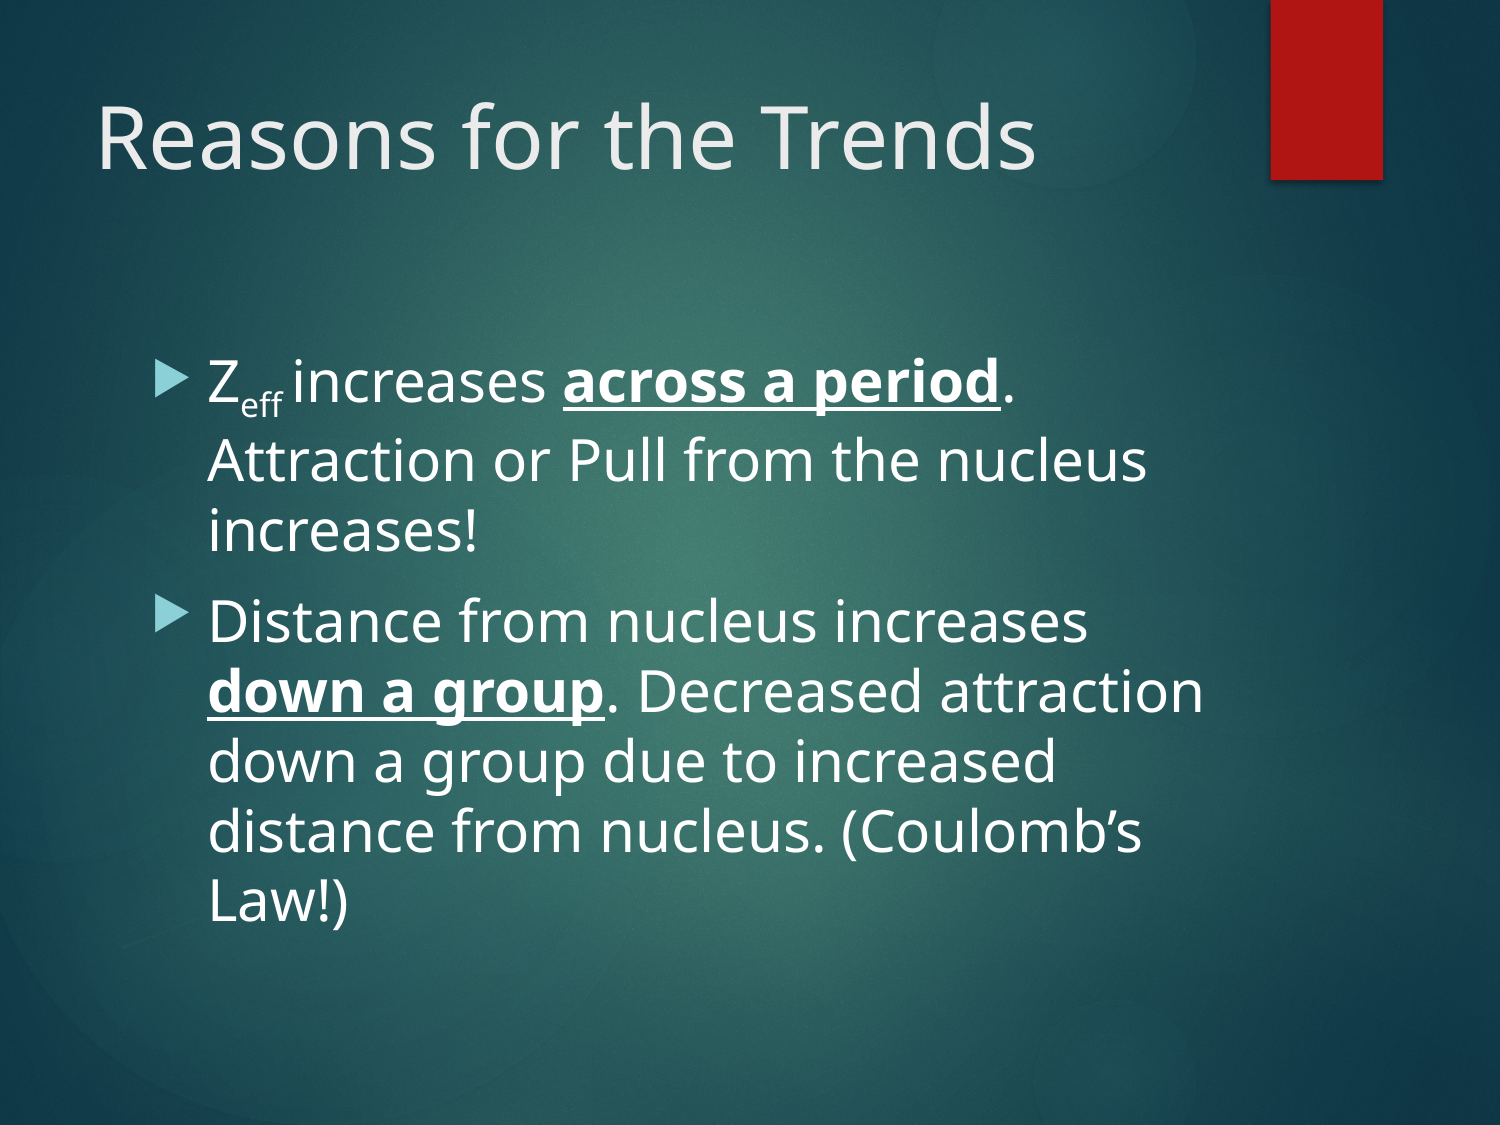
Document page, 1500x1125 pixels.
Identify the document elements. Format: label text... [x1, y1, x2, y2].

list Zeff increases across a period. Attraction or Pull from the nucleus increases! Distance from nucleus increases down a group. Decreased attraction down a group due to increased distance from nucleus. (Coulomb’s Law!) [135, 336, 1237, 1025]
title Reasons for the Trends [79, 74, 1237, 304]
